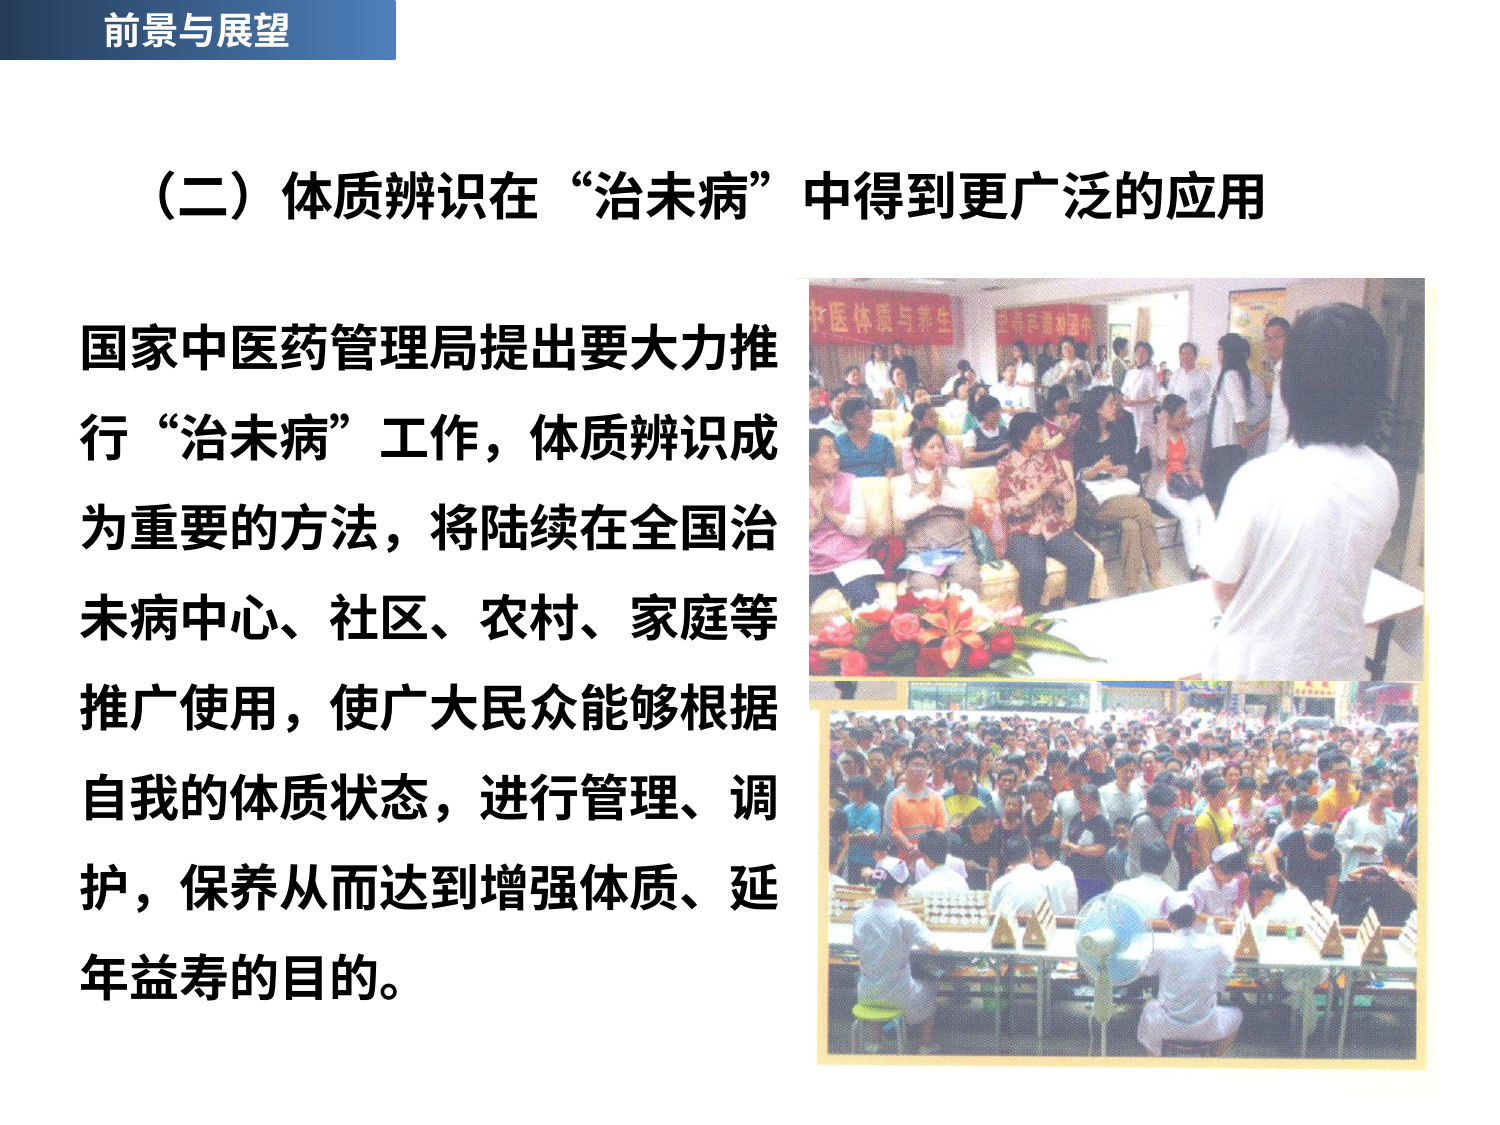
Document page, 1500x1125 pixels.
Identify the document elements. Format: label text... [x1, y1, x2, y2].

text_box 前景与展望 [0, 0, 396, 60]
picture [224, 278, 1438, 1093]
title （二）体质辨识在“治未病”中得到更广泛的应用 [93, 128, 1301, 261]
text_box 国家中医药管理局提出要大力推行“治未病”工作，体质辨识成为重要的方法，将陆续在全国治未病中心、社区、农村、家庭等推广使用，使广大民众能够根据自我的体质状态，进行管理、调护，保养从而达到增强体质、延年益寿的目的。 [64, 278, 795, 1014]
